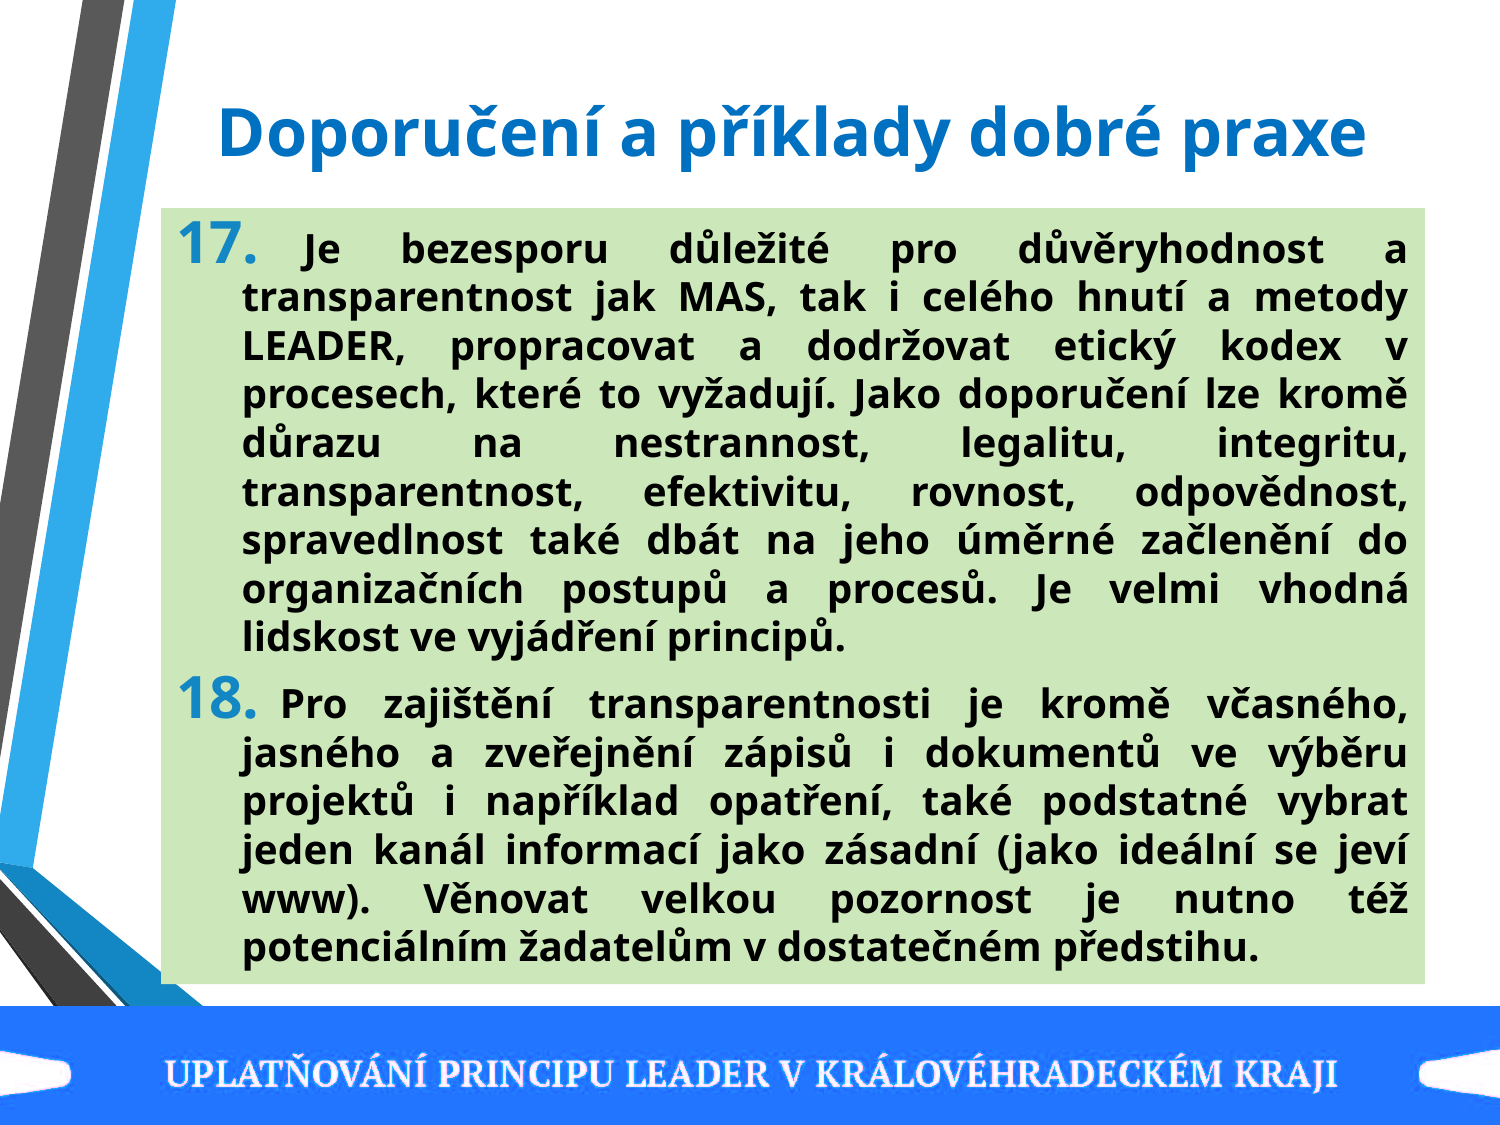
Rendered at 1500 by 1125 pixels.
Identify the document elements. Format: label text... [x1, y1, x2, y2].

list Je bezesporu důležité pro důvěryhodnost a transparentnost jak MAS, tak i celého hnutí a metody LEADER, propracovat a dodržovat etický kodex v procesech, které to vyžadují. Jako doporučení lze kromě důrazu na nestrannost, legalitu, integritu, transparentnost, efektivitu, rovnost, odpovědnost, spravedlnost také dbát na jeho úměrné začlenění do organizačních postupů a procesů. Je velmi vhodná lidskost ve vyjádření principů. Pro zajištění transparentnosti je kromě včasného, jasného a zveřejnění zápisů i dokumentů ve výběru projektů i například opatření, také podstatné vybrat jeden kanál informací jako zásadní (jako ideální se jeví www). Věnovat velkou pozornost je nutno též potenciálním žadatelům v dostatečném předstihu. [161, 208, 1425, 985]
picture [0, 1006, 1500, 1125]
title Doporučení a příklady dobré praxe [161, 75, 1425, 185]
